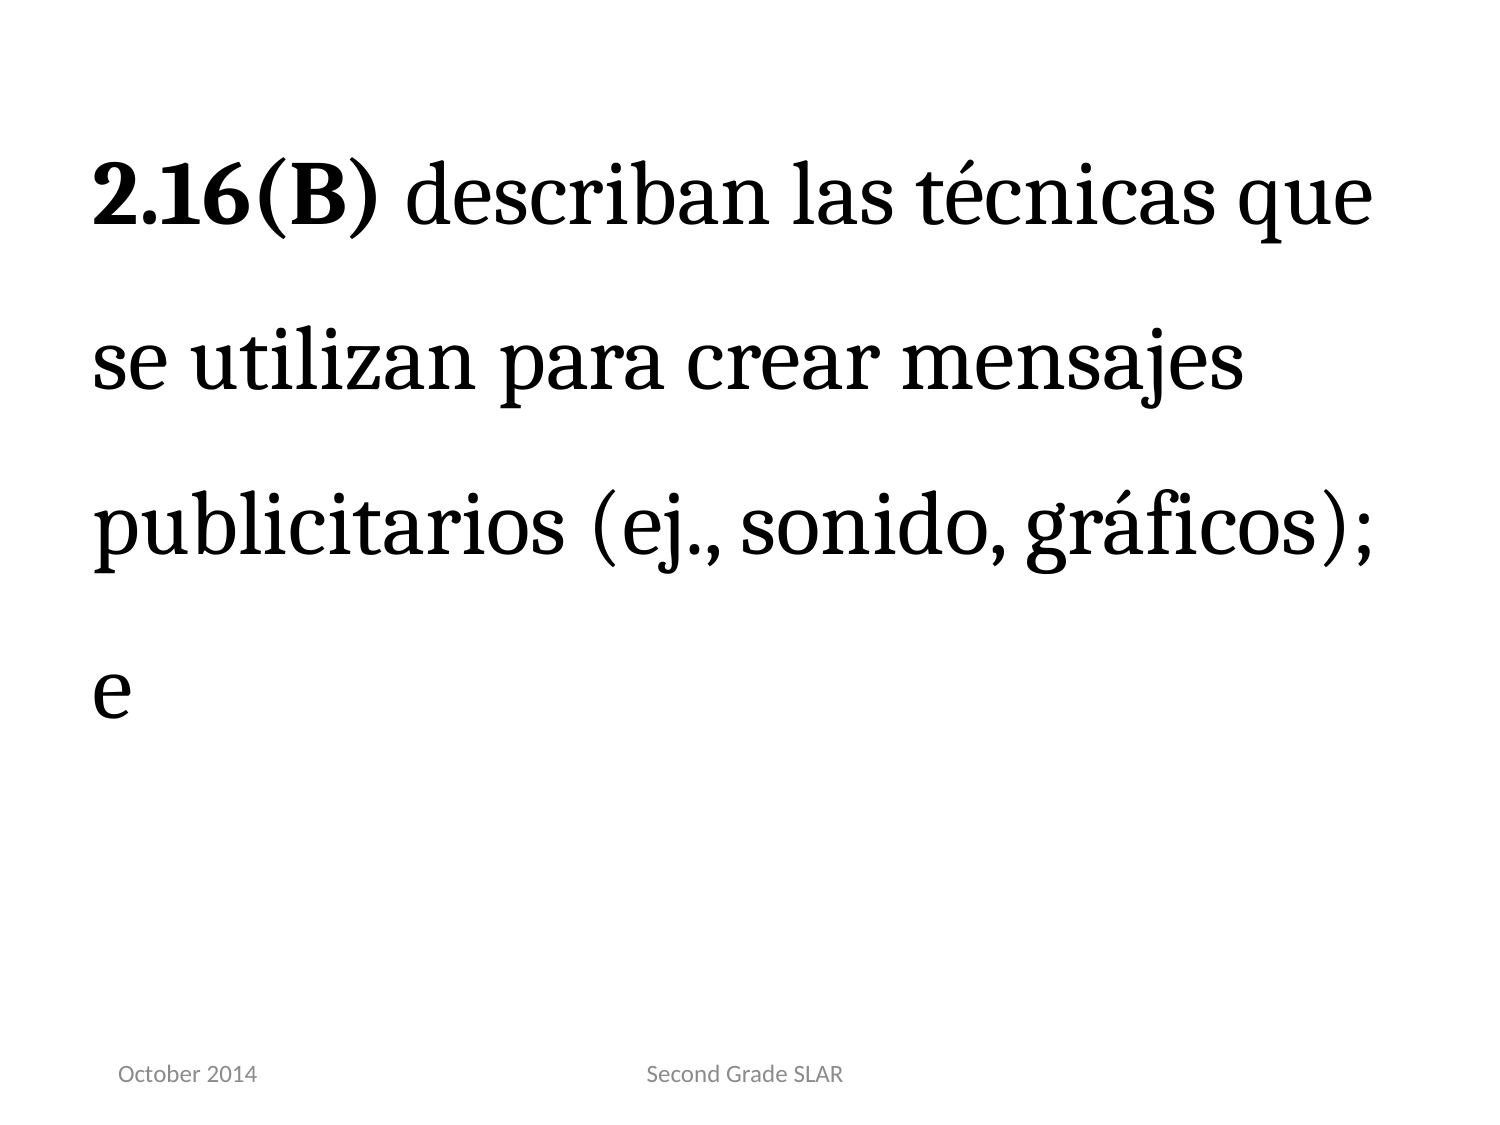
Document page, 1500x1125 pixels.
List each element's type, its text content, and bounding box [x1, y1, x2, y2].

footer Second Grade SLAR [492, 1042, 999, 1103]
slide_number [103, 1042, 441, 1103]
subtitle 2.16(B) describan las técnicas que se utilizan para crear mensajes publicitarios (ej., sonido, gráficos); e [78, 70, 1429, 1014]
